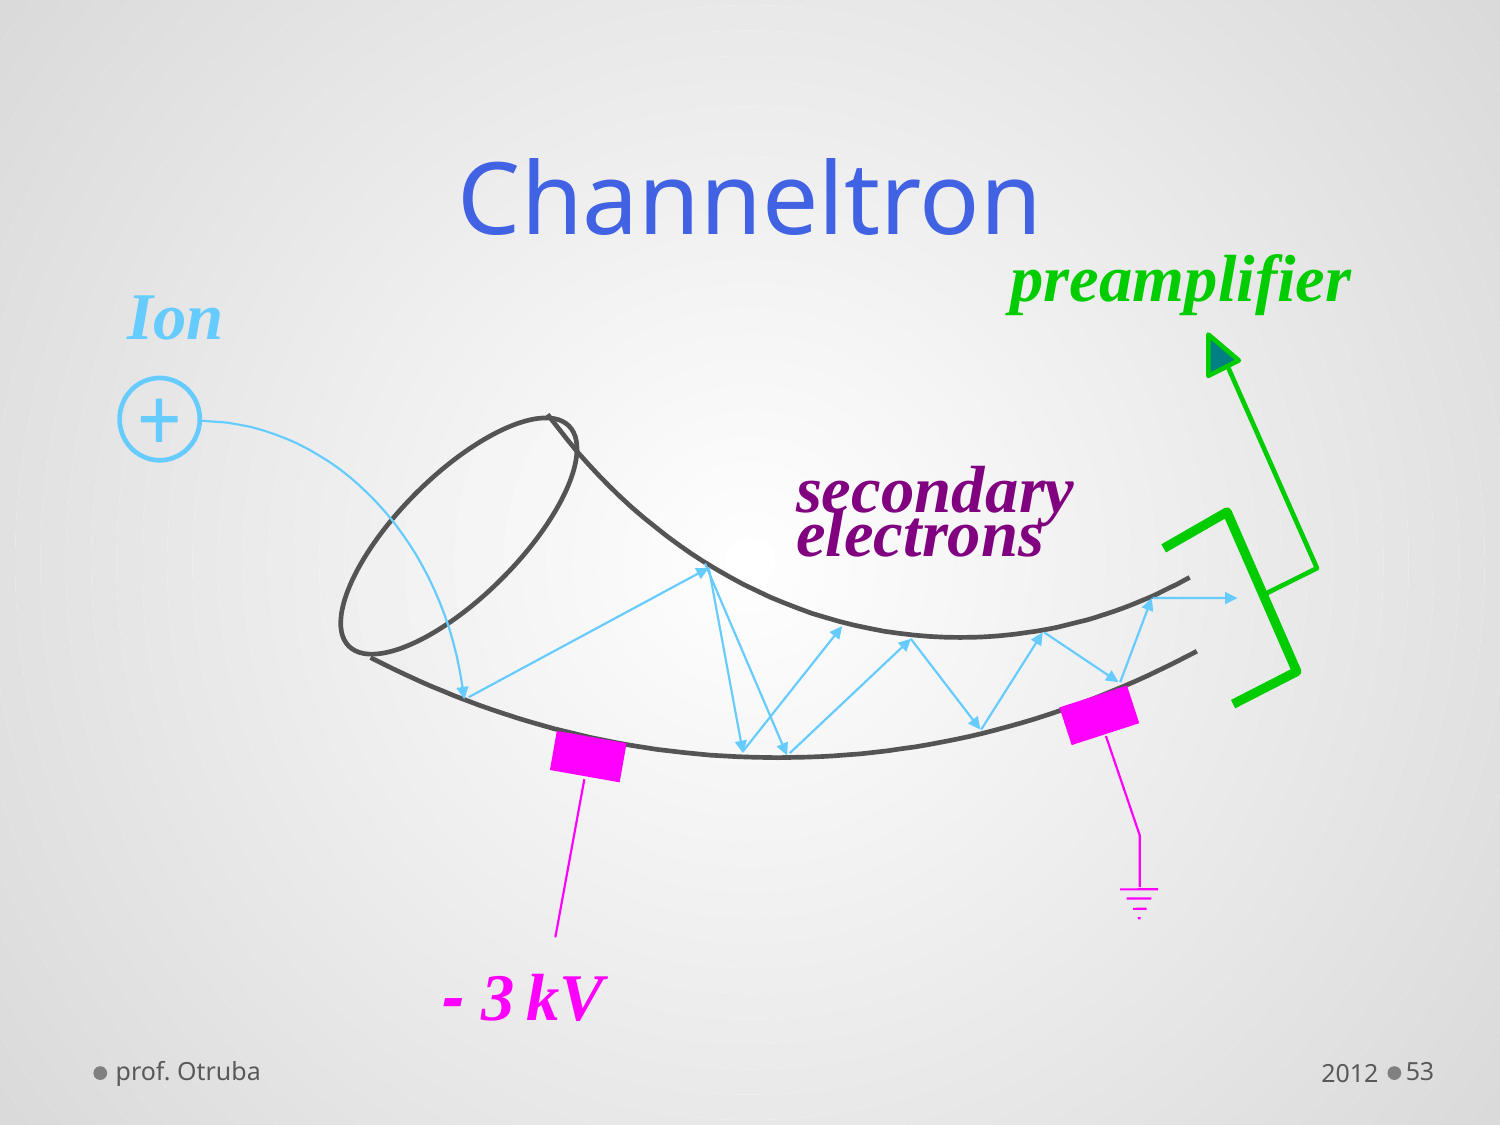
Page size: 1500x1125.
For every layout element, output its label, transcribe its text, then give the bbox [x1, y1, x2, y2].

footer prof. Otruba [108, 1043, 576, 1103]
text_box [113, 238, 1377, 1041]
slide_number 53 [1401, 1042, 1494, 1103]
title Channeltron [75, 0, 1425, 263]
slide_number 2012 [1043, 1042, 1386, 1103]
